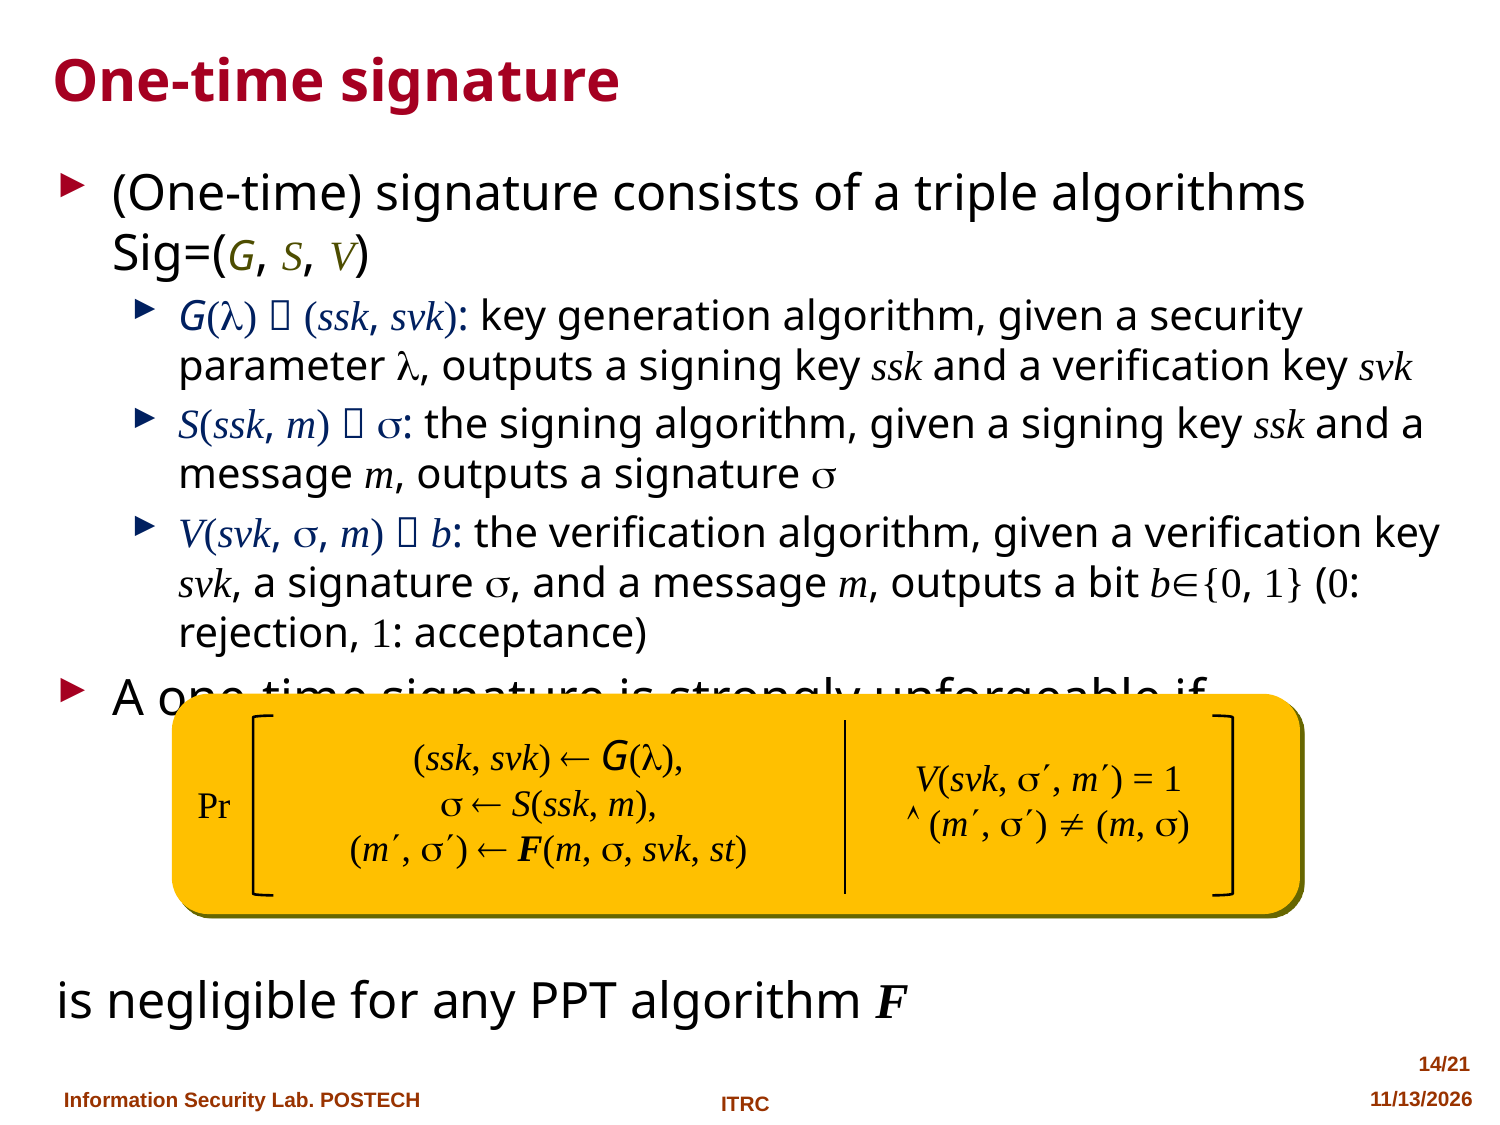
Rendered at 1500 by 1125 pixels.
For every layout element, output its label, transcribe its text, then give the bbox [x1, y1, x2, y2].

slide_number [1137, 1078, 1488, 1120]
slide_number 14/21 [1379, 1043, 1500, 1083]
footer ITRC [507, 1083, 983, 1125]
title One-time signature [37, 27, 1459, 122]
list (One-time) signature consists of a triple algorithms Sig=(G, S, V) G()  (ssk, svk): key generation algorithm, given a security parameter , outputs a signing key ssk and a verification key svk S(ssk, m)  : the signing algorithm, given a signing key ssk and a message m, outputs a signature  V(svk, , m)  b: the verification algorithm, given a verification key svk, a signature , and a message m, outputs a bit b{0, 1} (0: rejection, 1: acceptance) A one-time signature is strongly unforgeable if is negligible for any PPT algorithm F [41, 152, 1457, 1013]
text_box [171, 693, 1301, 915]
